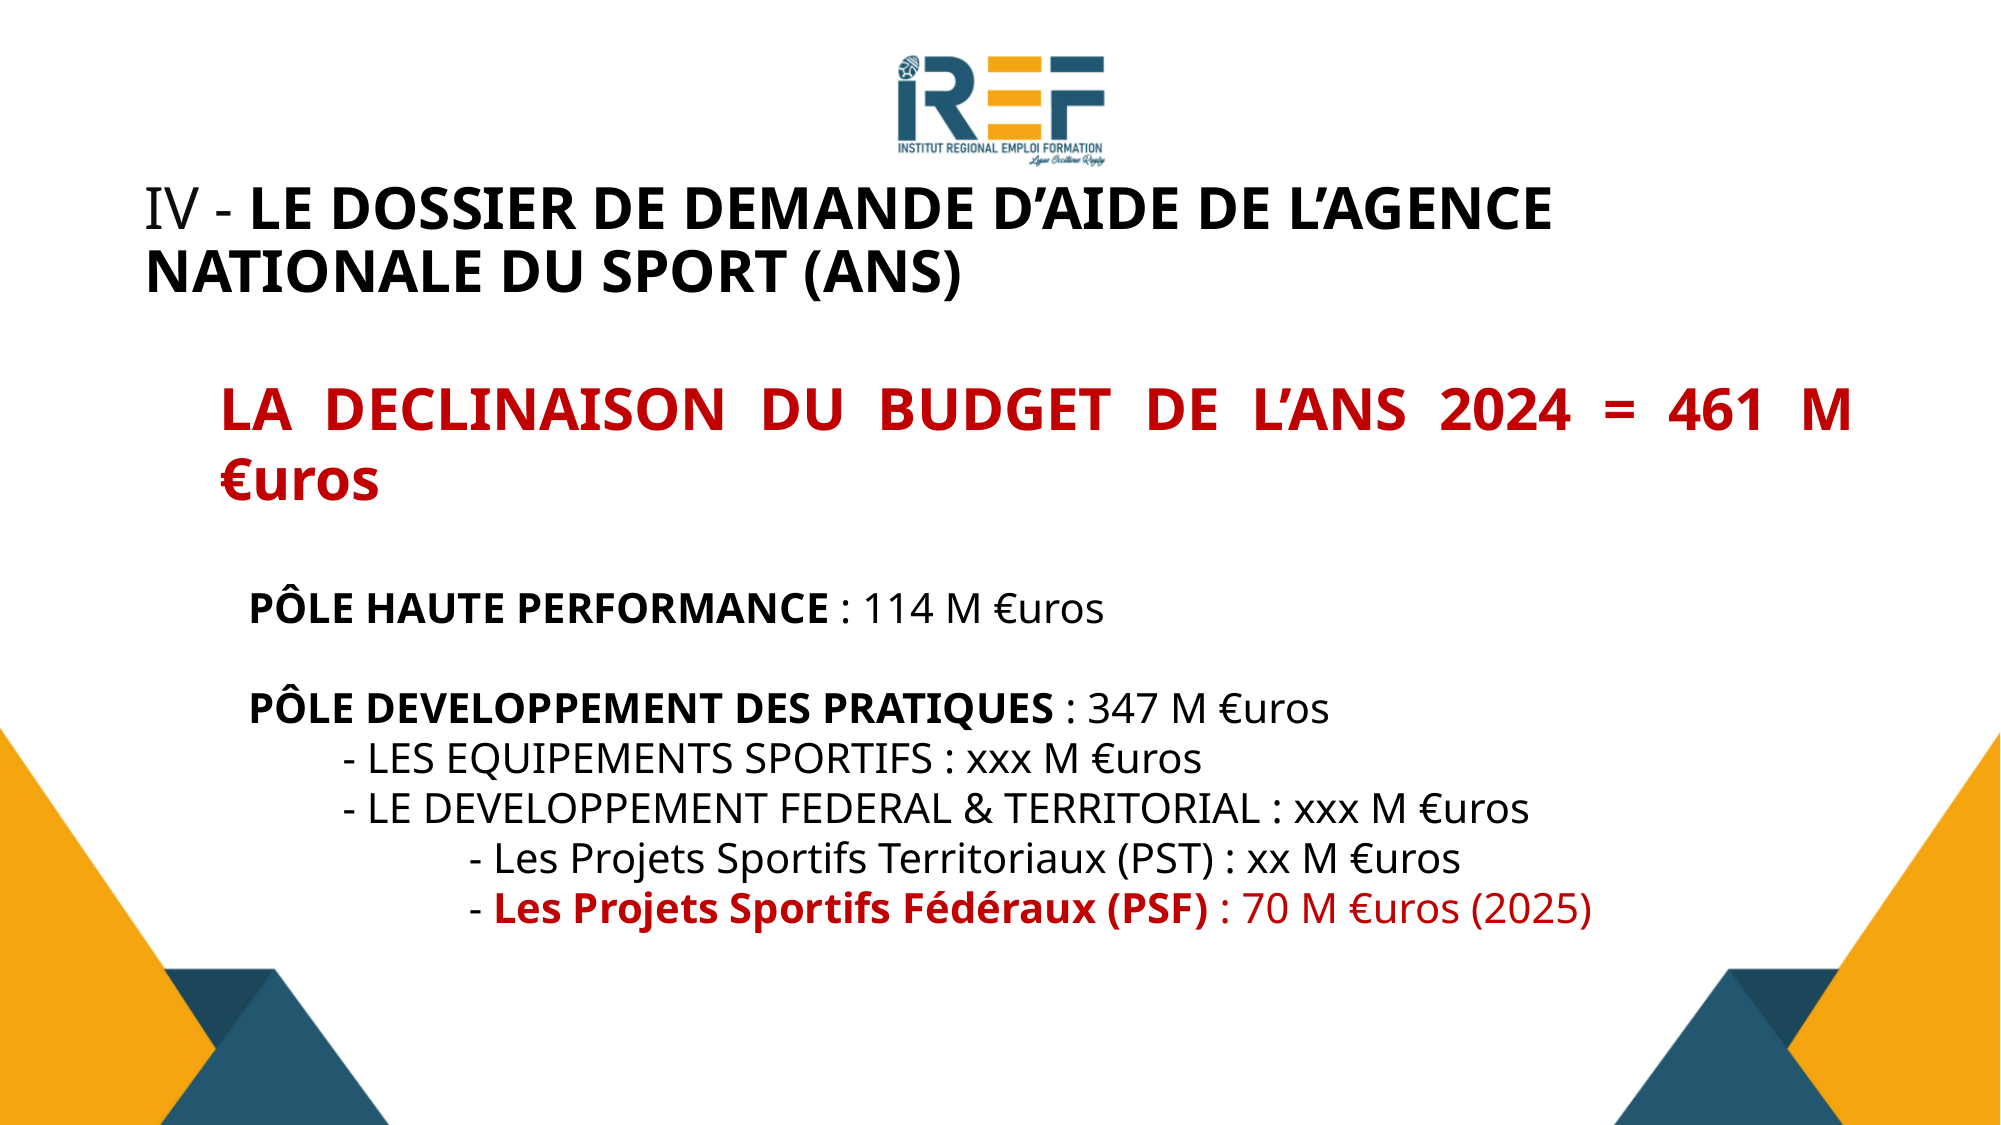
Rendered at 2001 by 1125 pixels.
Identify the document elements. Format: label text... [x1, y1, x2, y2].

title IV - LE DOSSIER DE DEMANDE D’AIDE DE L’AGENCE NATIONALE DU SPORT (ANS) [129, 249, 1917, 387]
list LA DECLINAISON DU BUDGET DE L’ANS 2024 = 461 M €uros PÔLE HAUTE PERFORMANCE : 114 M €uros PÔLE DEVELOPPEMENT DES PRATIQUES : 347 M €uros - LES EQUIPEMENTS SPORTIFS : xxx M €uros - LE DEVELOPPEMENT FEDERAL & TERRITORIAL : xxx M €uros - Les Projets Sportifs Territoriaux (PST) : xx M €uros - Les Projets Sportifs Fédéraux (PSF) : 70 M €uros (2025) [145, 364, 1870, 1002]
picture [0, 0, 2001, 1125]
